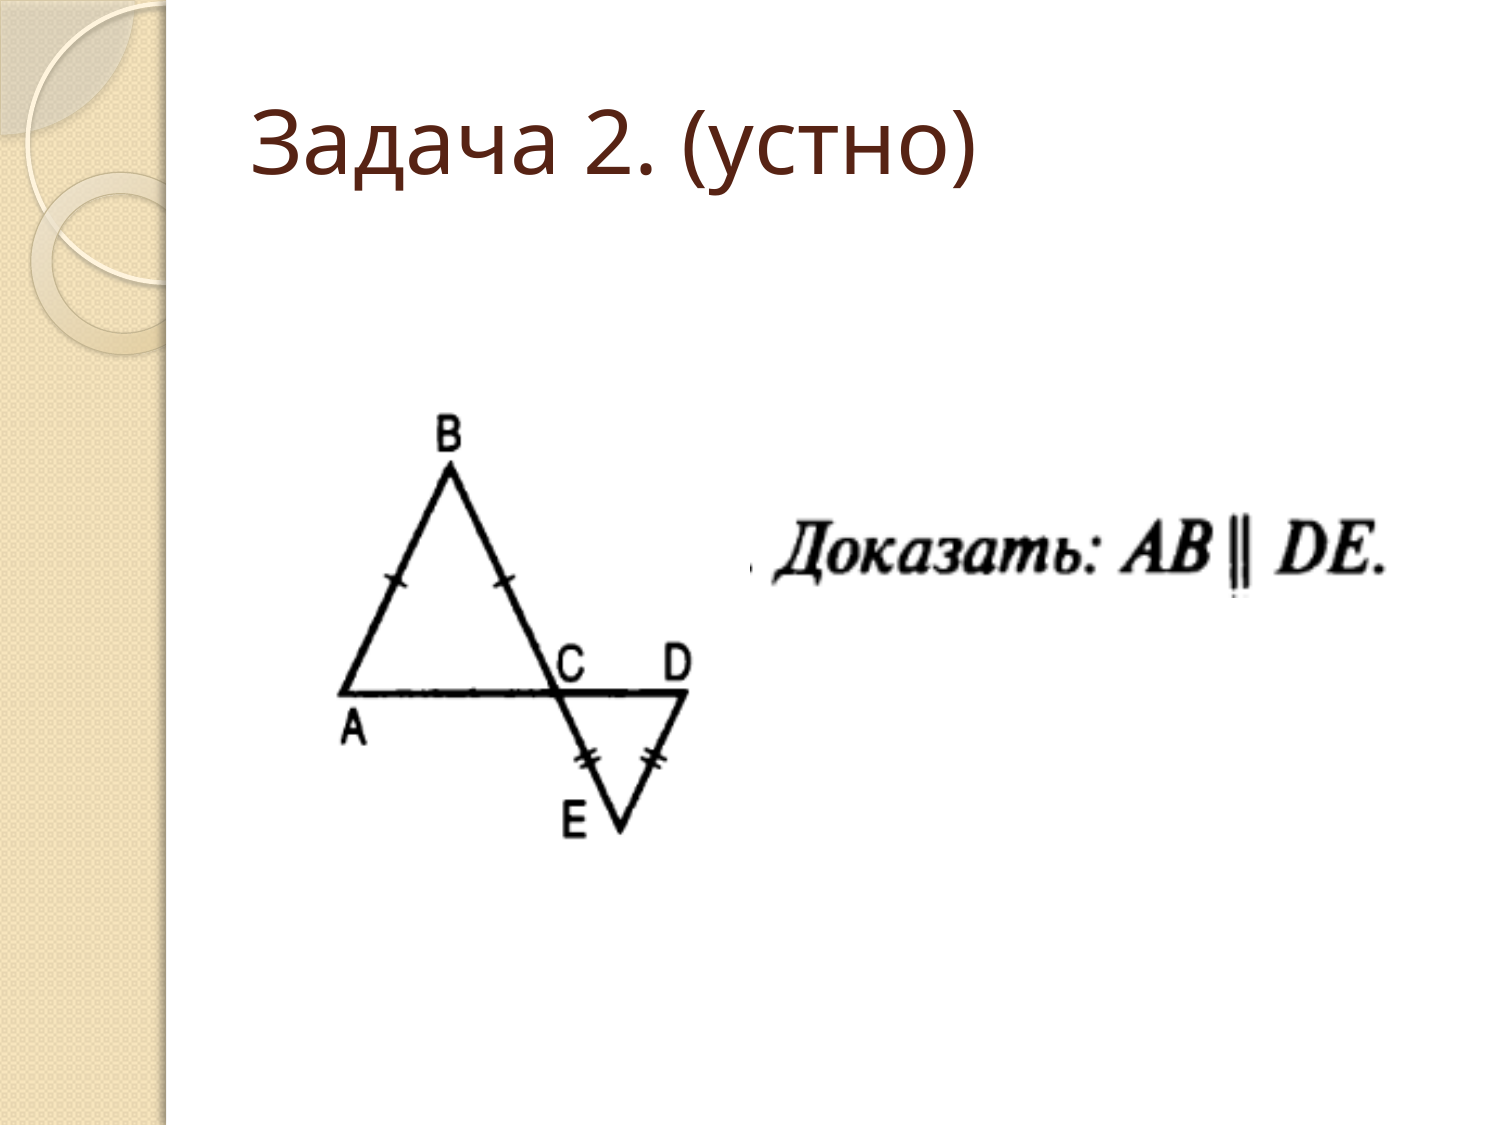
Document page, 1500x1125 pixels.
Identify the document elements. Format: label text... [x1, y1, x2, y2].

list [280, 398, 774, 872]
title Задача 2. (устно) [235, 45, 1466, 233]
picture [749, 480, 1434, 598]
